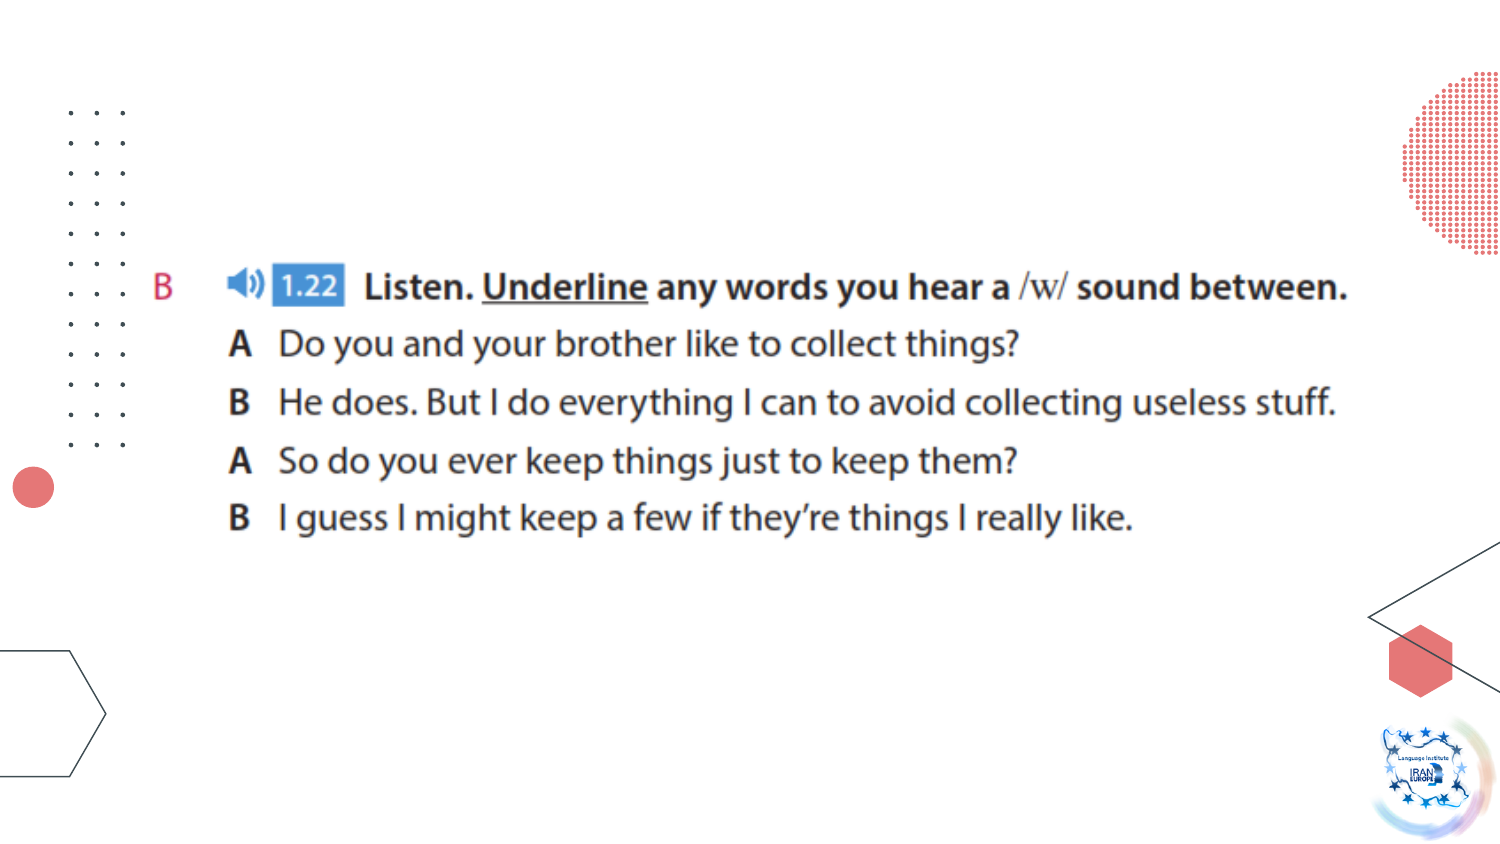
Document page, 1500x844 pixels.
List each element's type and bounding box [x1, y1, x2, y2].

picture [127, 252, 1443, 552]
picture [1364, 711, 1500, 844]
